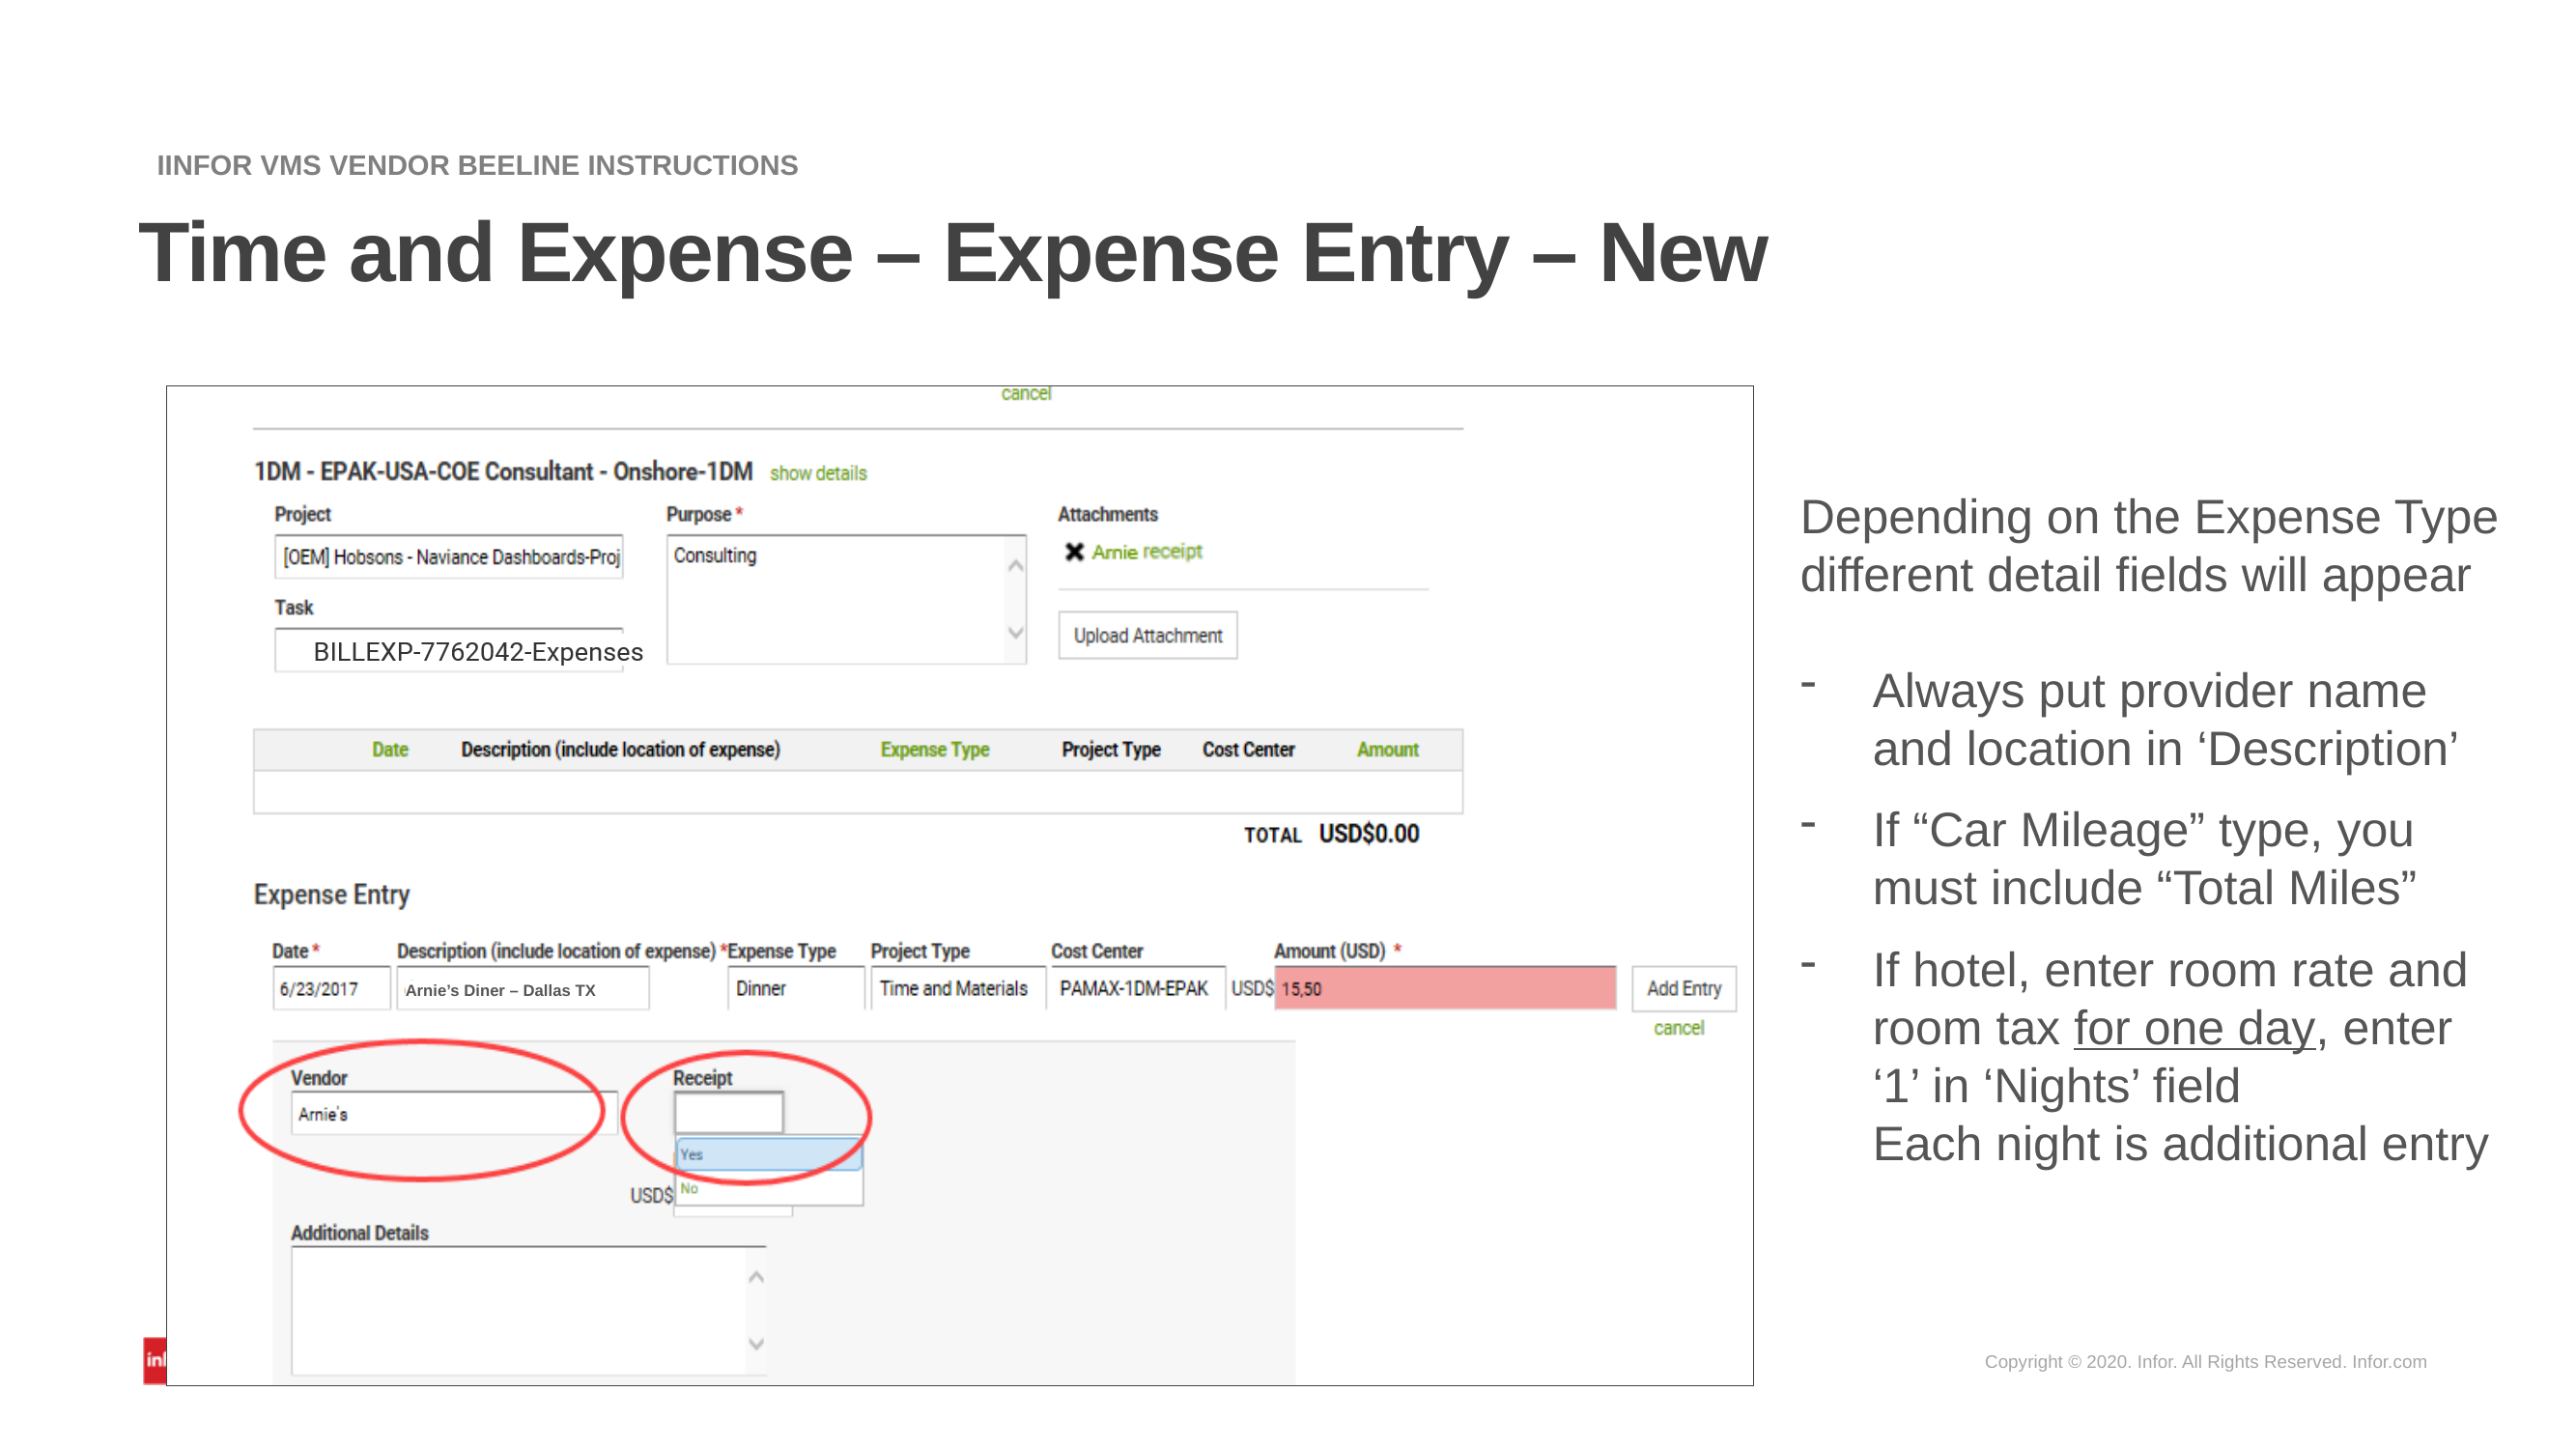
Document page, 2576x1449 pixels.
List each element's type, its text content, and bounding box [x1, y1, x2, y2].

list IINFOR VMS VENDOR BEELINE INSTRUCTIONS [156, 145, 2445, 180]
picture [143, 385, 1754, 1386]
text_box Depending on the Expense Type different detail fields will appear Always put provider name and location in ‘Description’ If “Car Mileage” type, you must include “Total Miles” If hotel, enter room rate and room tax for one day, enter ‘1’ in ‘Nights’ field Each night is additional entry [1799, 484, 2507, 1171]
title Time and Expense – Expense Entry – New [138, 209, 2429, 384]
